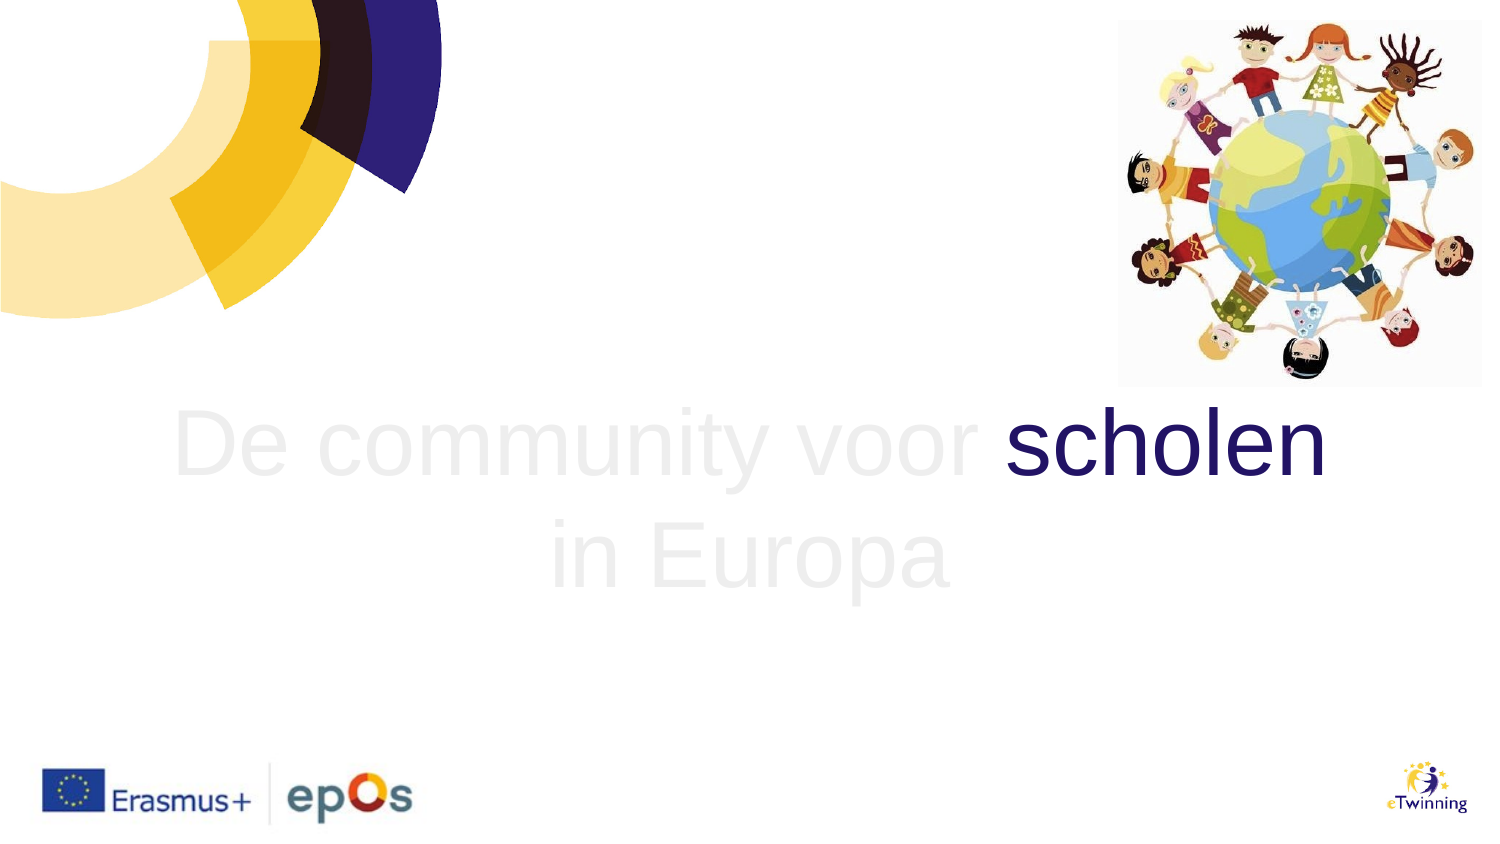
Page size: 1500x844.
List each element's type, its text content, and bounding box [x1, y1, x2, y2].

title De community voor scholen in Europa [75, 376, 1425, 632]
picture [0, 0, 1500, 844]
